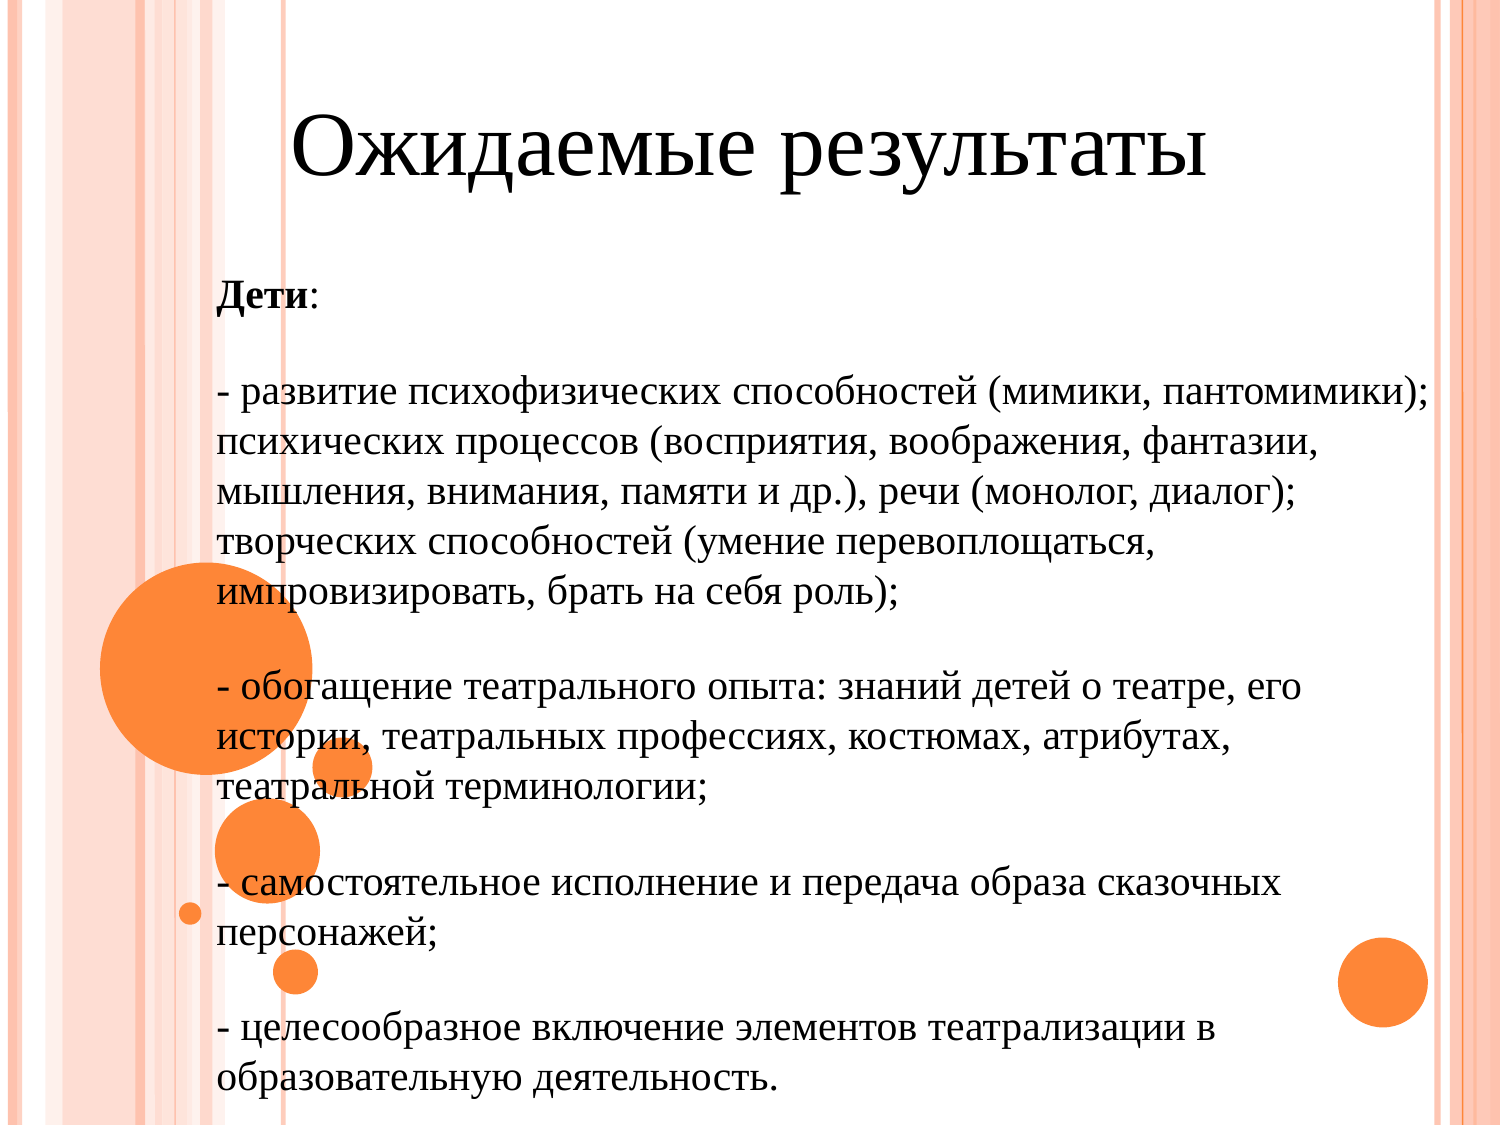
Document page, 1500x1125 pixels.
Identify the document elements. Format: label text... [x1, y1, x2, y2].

title Ожидаемые результаты [75, 44, 1425, 233]
text_box Дети: - развитие психофизических способностей (мимики, пантомимики); психических процессов (восприятия, воображения, фантазии, мышления, внимания, памяти и др.), речи (монолог, диалог); творческих способностей (умение перевоплощаться, импровизировать, брать на себя роль); - обогащение театрального опыта: знаний детей о театре, его истории, театральных профессиях, костюмах, атрибутах, театральной терминологии; - самостоятельное исполнение и передача образа сказочных персонажей; - целесообразное включение элементов театрализации в образовательную деятельность. [201, 189, 1449, 1125]
